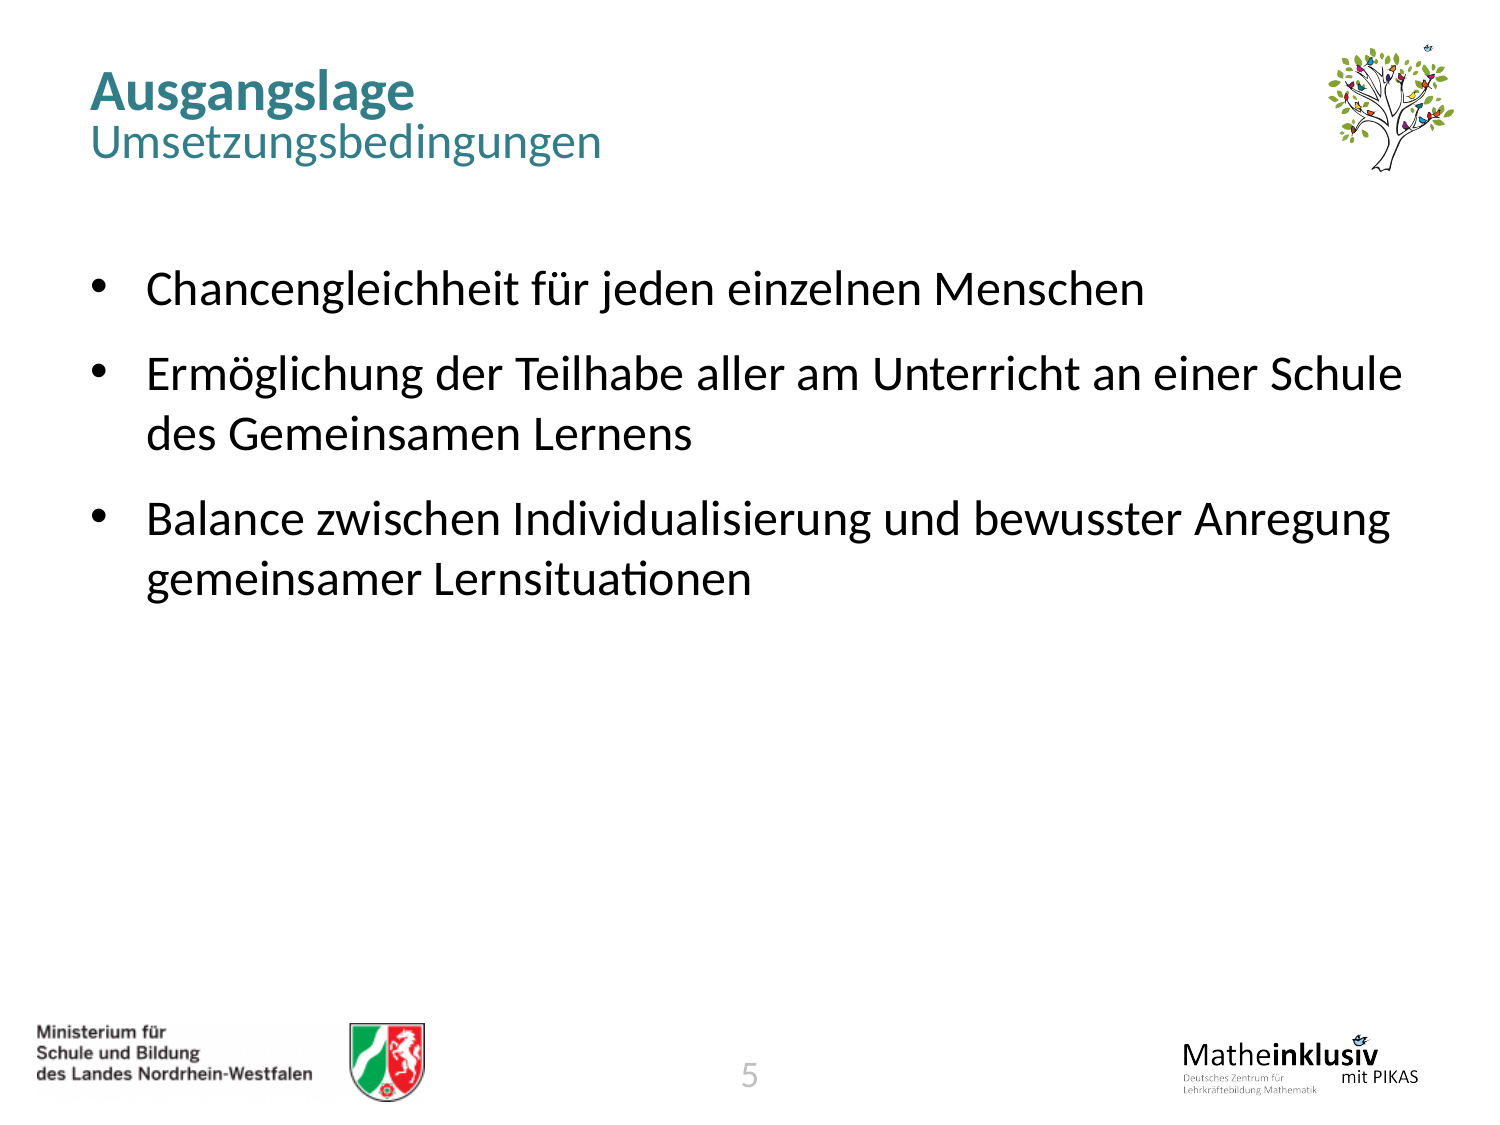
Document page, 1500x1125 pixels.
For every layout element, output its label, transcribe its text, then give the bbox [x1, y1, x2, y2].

slide_number 4 [512, 1042, 988, 1103]
title Ausgangslage [75, 45, 1425, 108]
picture [1328, 44, 1454, 172]
list Umsetzungsbedingungen [75, 108, 1425, 225]
list Chancengleichheit für jeden einzelnen Menschen Ermöglichung der Teilhabe aller am Unterricht an einer Schule des Gemeinsamen Lernens Balance zwischen Individualisierung und bewusster Anregung gemeinsamer Lernsituationen [75, 247, 1425, 1005]
picture [1182, 1022, 1425, 1102]
picture [37, 1023, 425, 1102]
